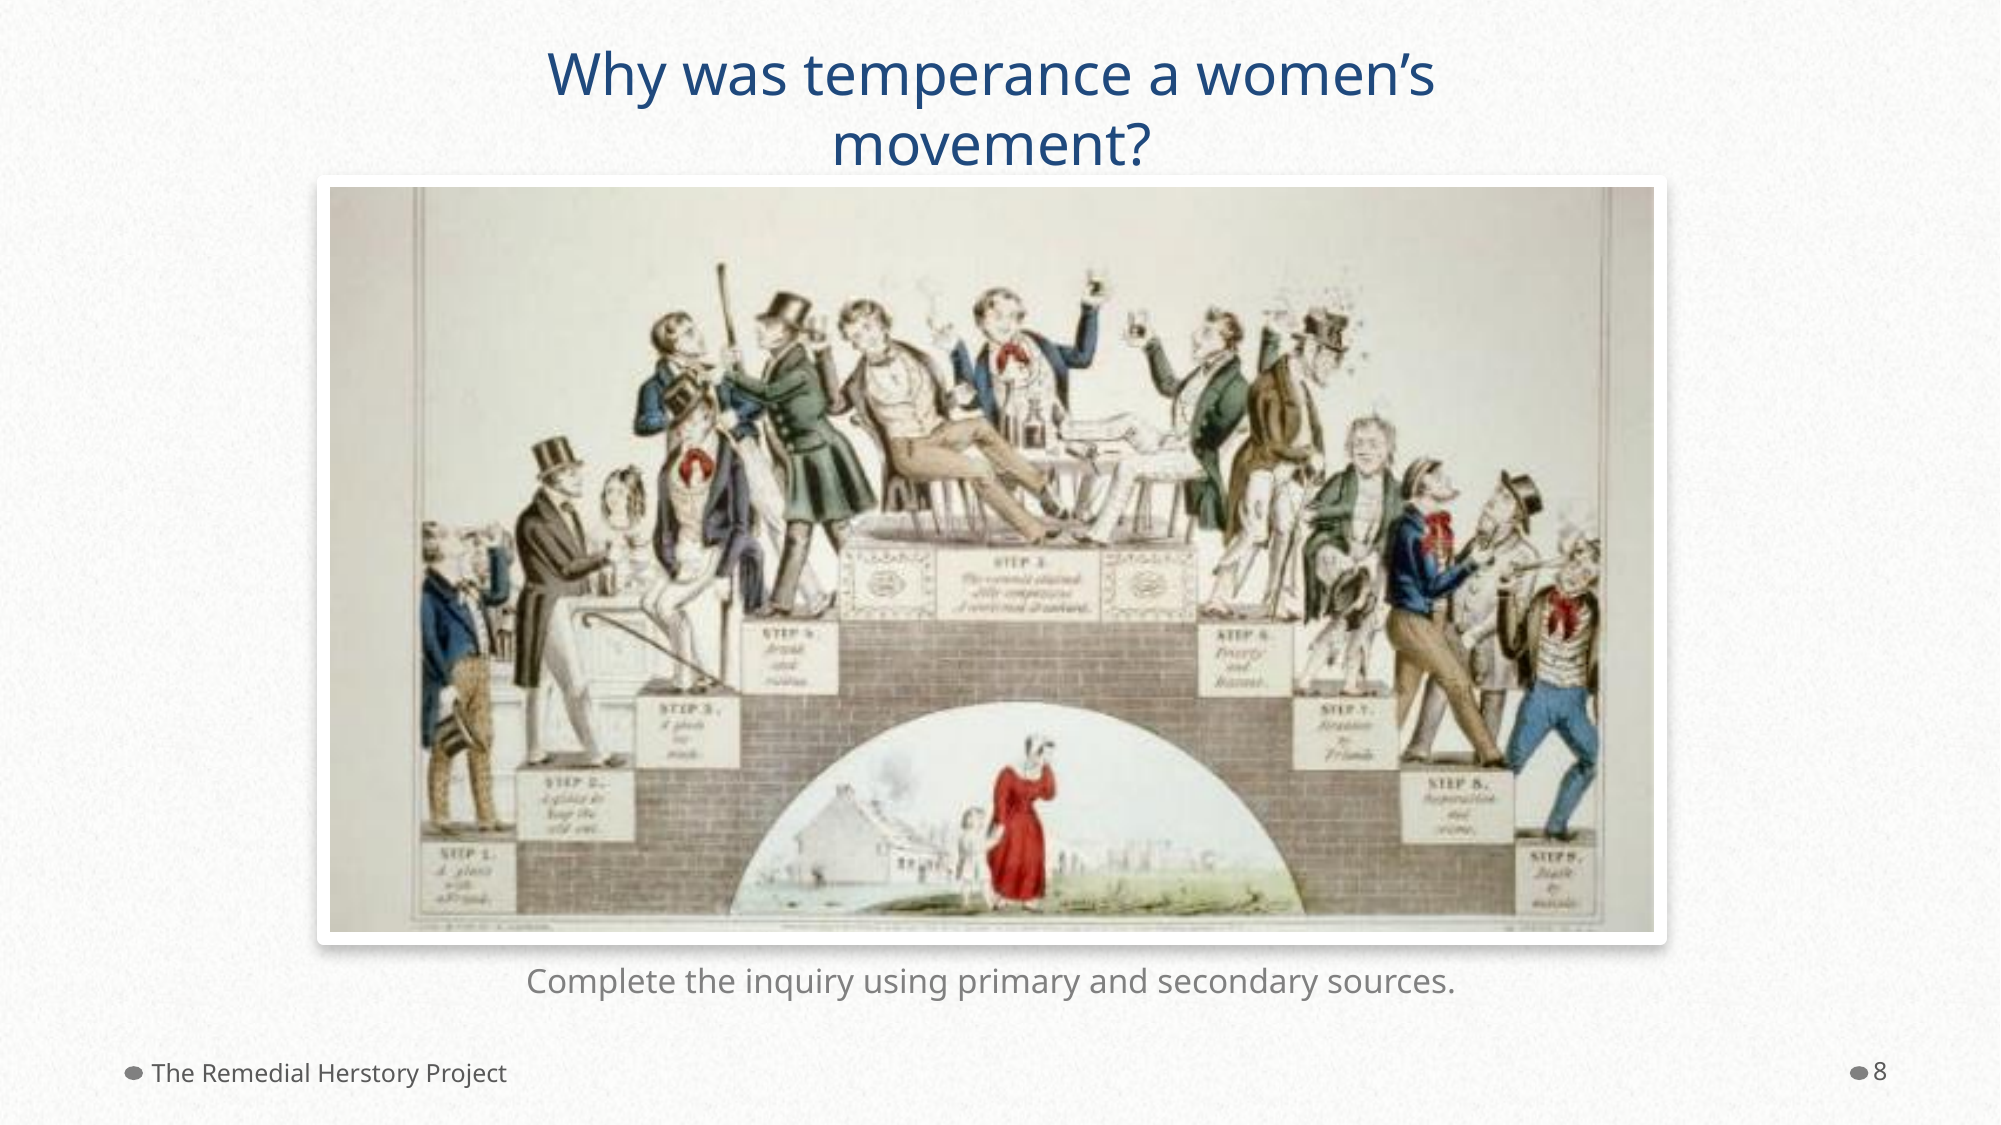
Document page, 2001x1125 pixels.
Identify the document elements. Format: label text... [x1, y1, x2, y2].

title Why was temperance a women’s movement? [367, 37, 1617, 174]
slide_number 8 [1868, 1042, 1992, 1103]
footer The Remedial Herstory Project [144, 1042, 768, 1103]
list Complete the inquiry using primary and secondary sources. [367, 962, 1617, 1041]
picture [329, 187, 1655, 933]
